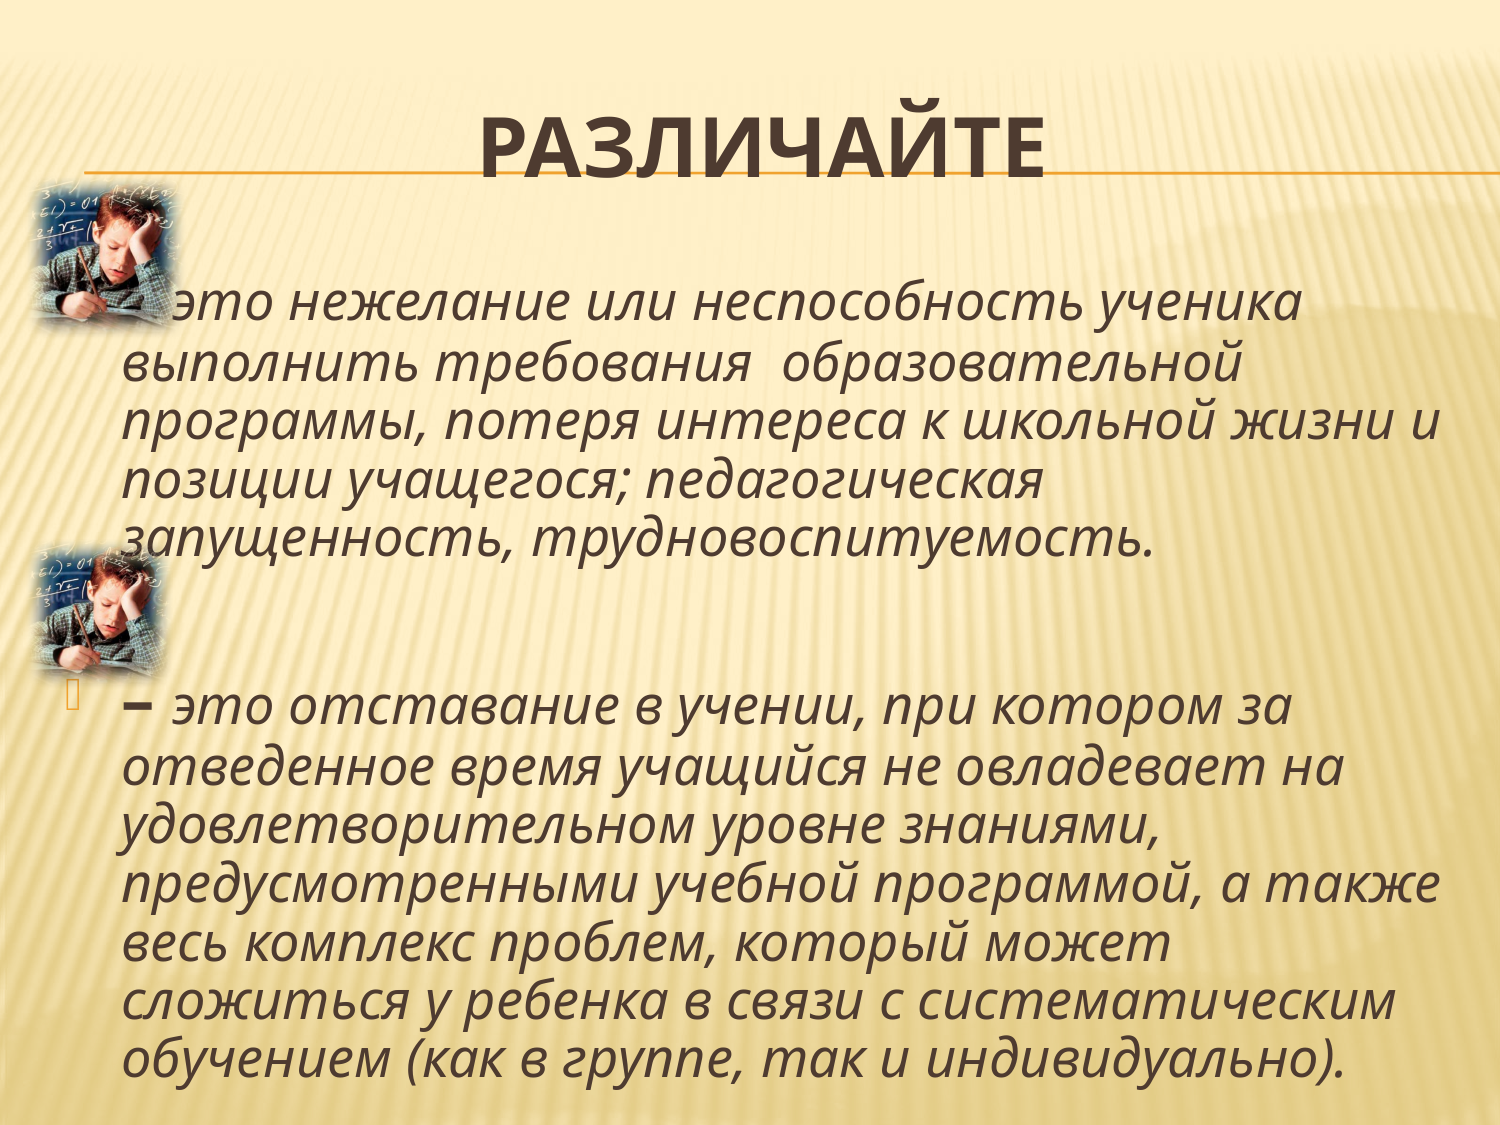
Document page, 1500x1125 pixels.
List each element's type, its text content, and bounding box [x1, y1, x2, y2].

list – это нежелание или неспособность ученика выполнить требования образовательной программы, потеря интереса к школьной жизни и позиции учащегося; педагогическая запущенность, трудновоспитуемость. – это отставание в учении, при котором за отведенное время учащийся не овладевает на удовлетворительном уровне знаниями, предусмотренными учебной программой, а также весь комплекс проблем, который может сложиться у ребенка в связи с систематическим обучением (как в группе, так и индивидуально). [49, 254, 1463, 998]
title РАЗЛИЧАЙТЕ [50, 75, 1475, 213]
picture [24, 537, 176, 692]
picture [24, 174, 188, 342]
